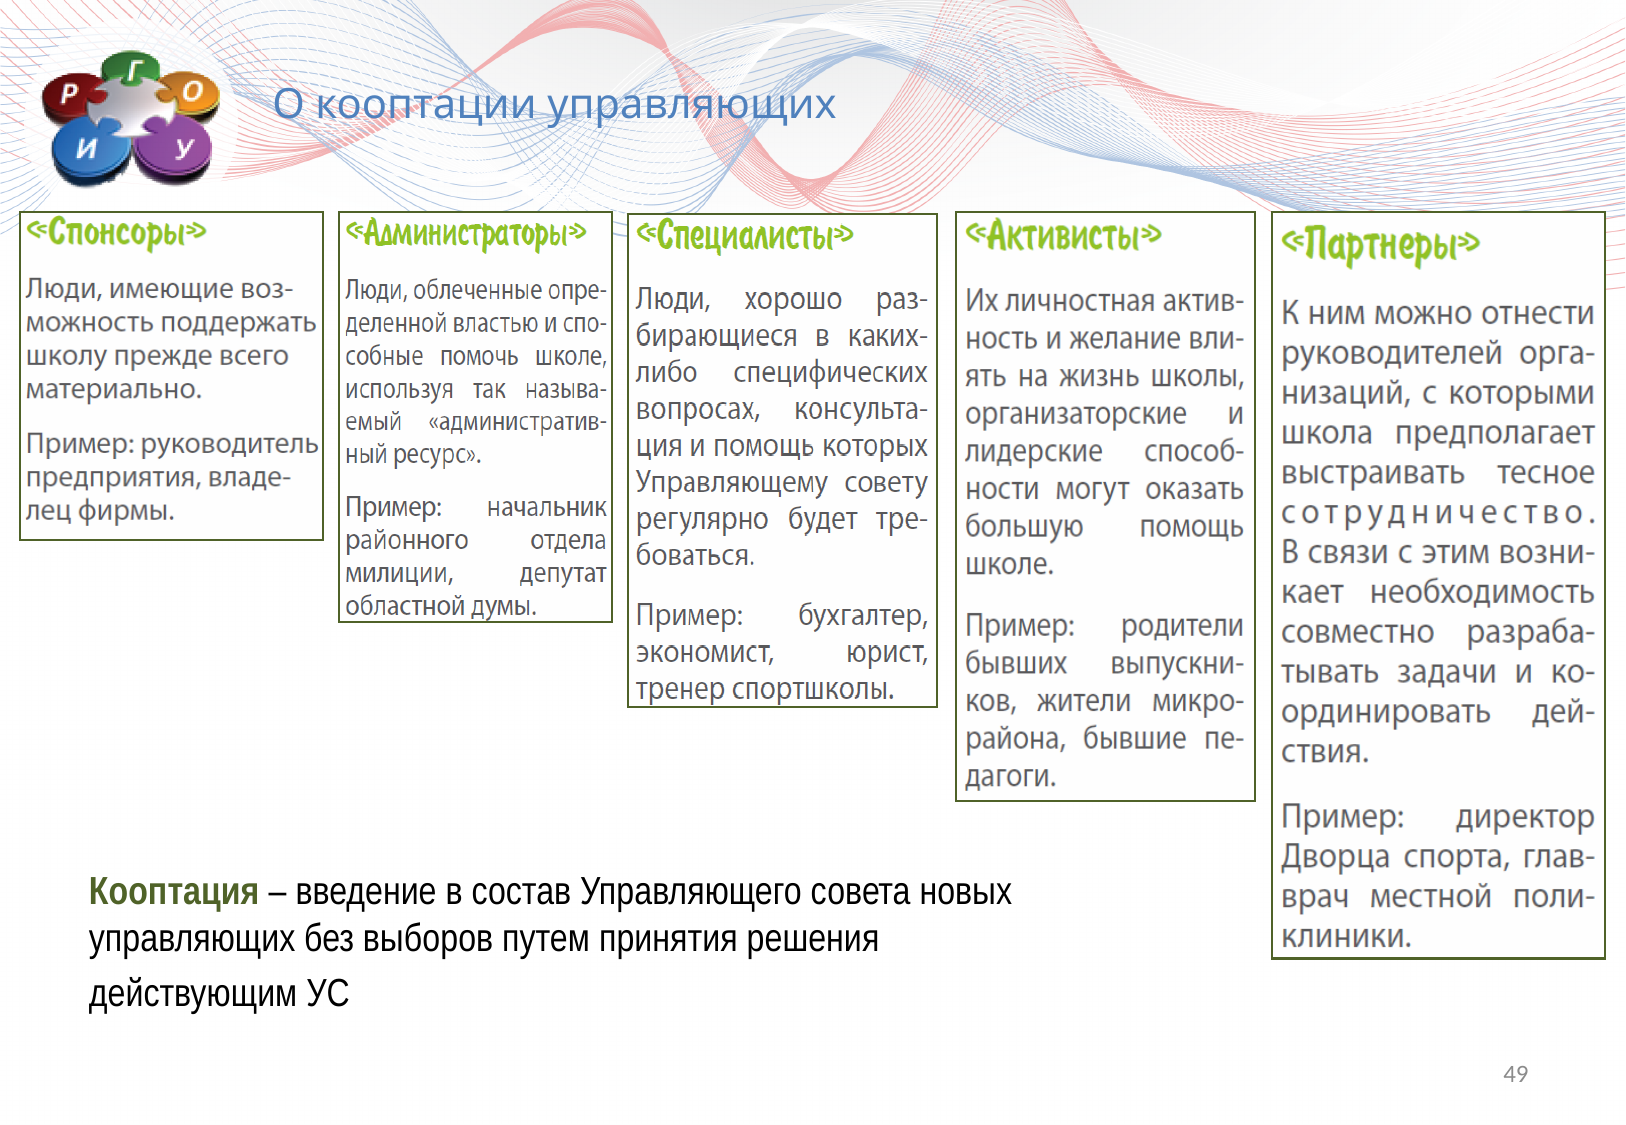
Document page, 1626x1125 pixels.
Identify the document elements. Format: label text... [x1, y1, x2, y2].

slide_number 49 [1164, 1042, 1544, 1103]
text_box О кооптации управляющих [257, 30, 1522, 173]
picture [0, 0, 1626, 1125]
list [20, 212, 323, 539]
list Кооптация – введение в состав Управляющего совета новых управляющих без выборов путем принятия решения действующим УС [73, 857, 1184, 1024]
